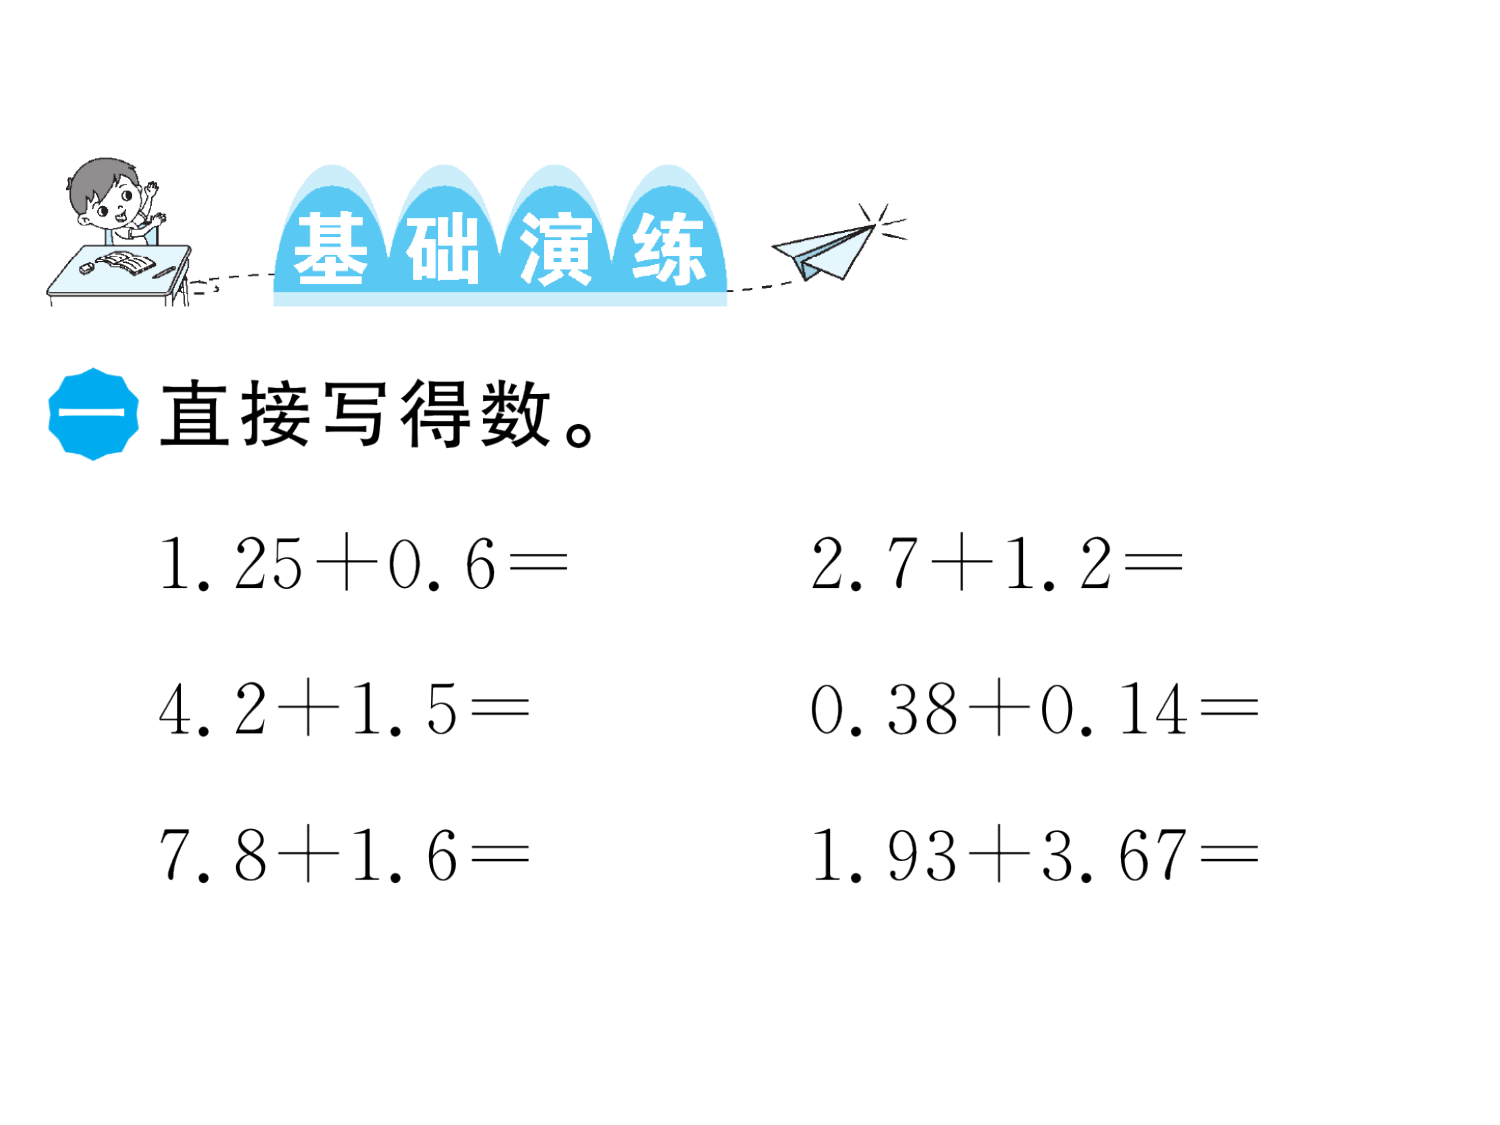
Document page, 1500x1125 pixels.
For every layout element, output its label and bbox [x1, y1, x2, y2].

picture [41, 125, 1459, 940]
